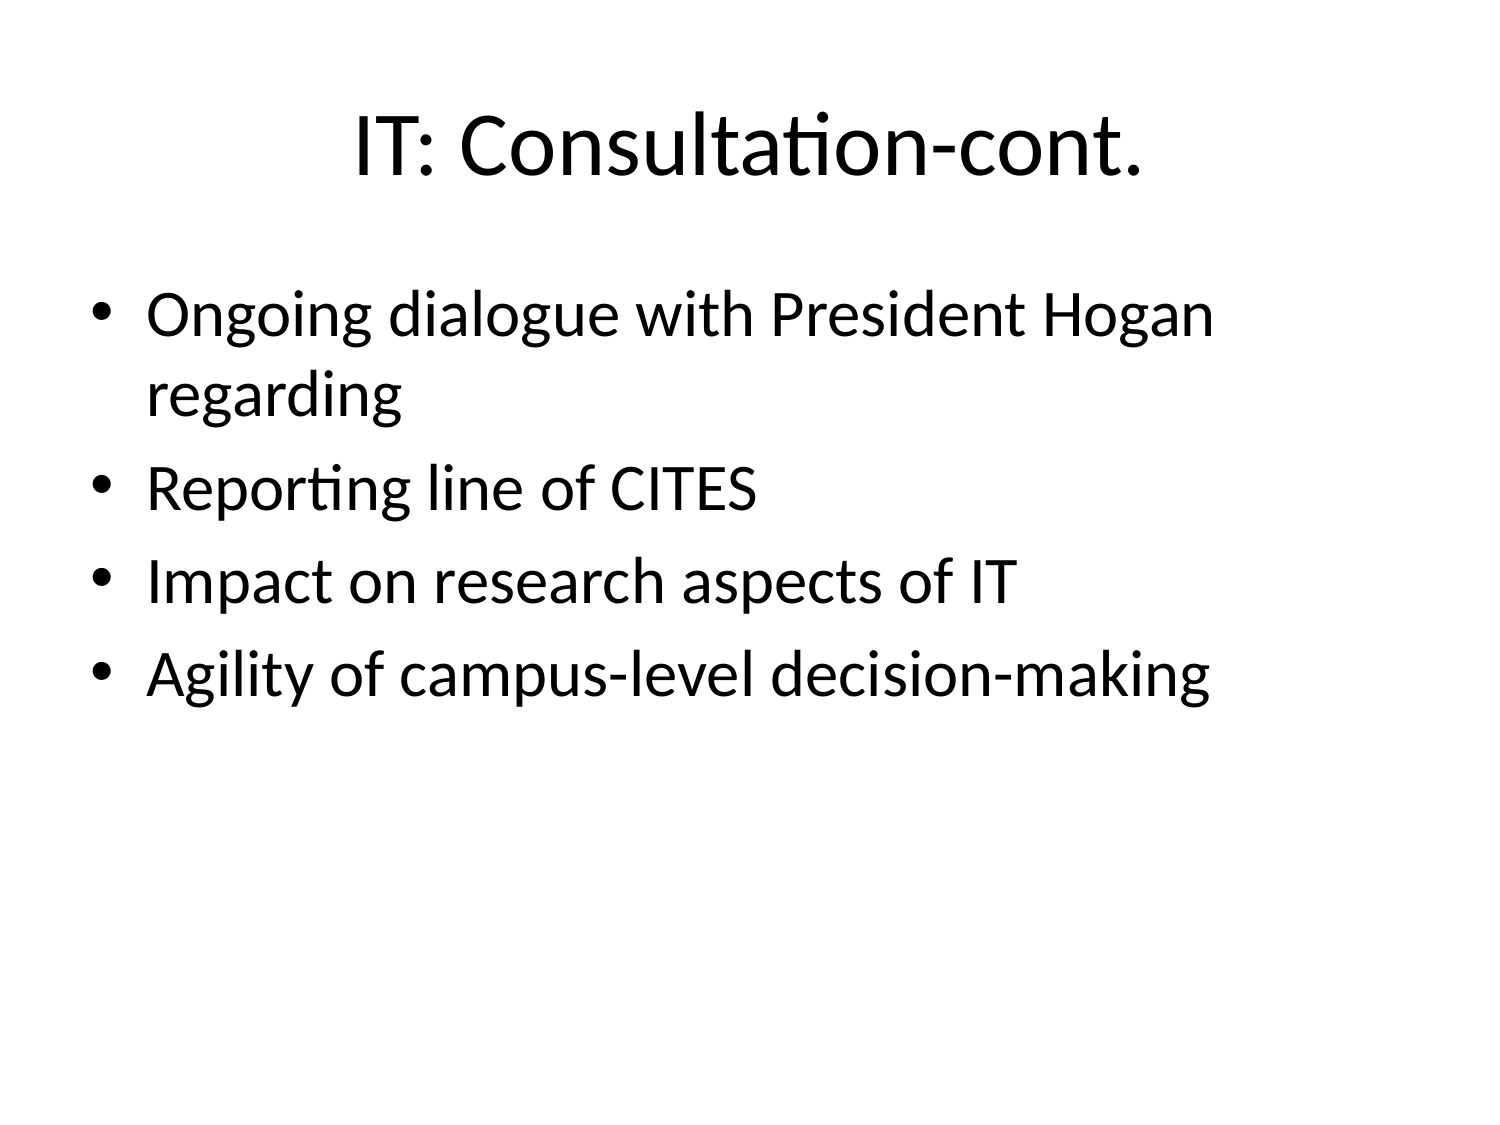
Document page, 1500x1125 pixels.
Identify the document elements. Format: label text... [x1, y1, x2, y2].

title IT: Consultation-cont. [75, 45, 1425, 233]
list Ongoing dialogue with President Hogan regarding Reporting line of CITES Impact on research aspects of IT Agility of campus-level decision-making [75, 262, 1425, 1005]
